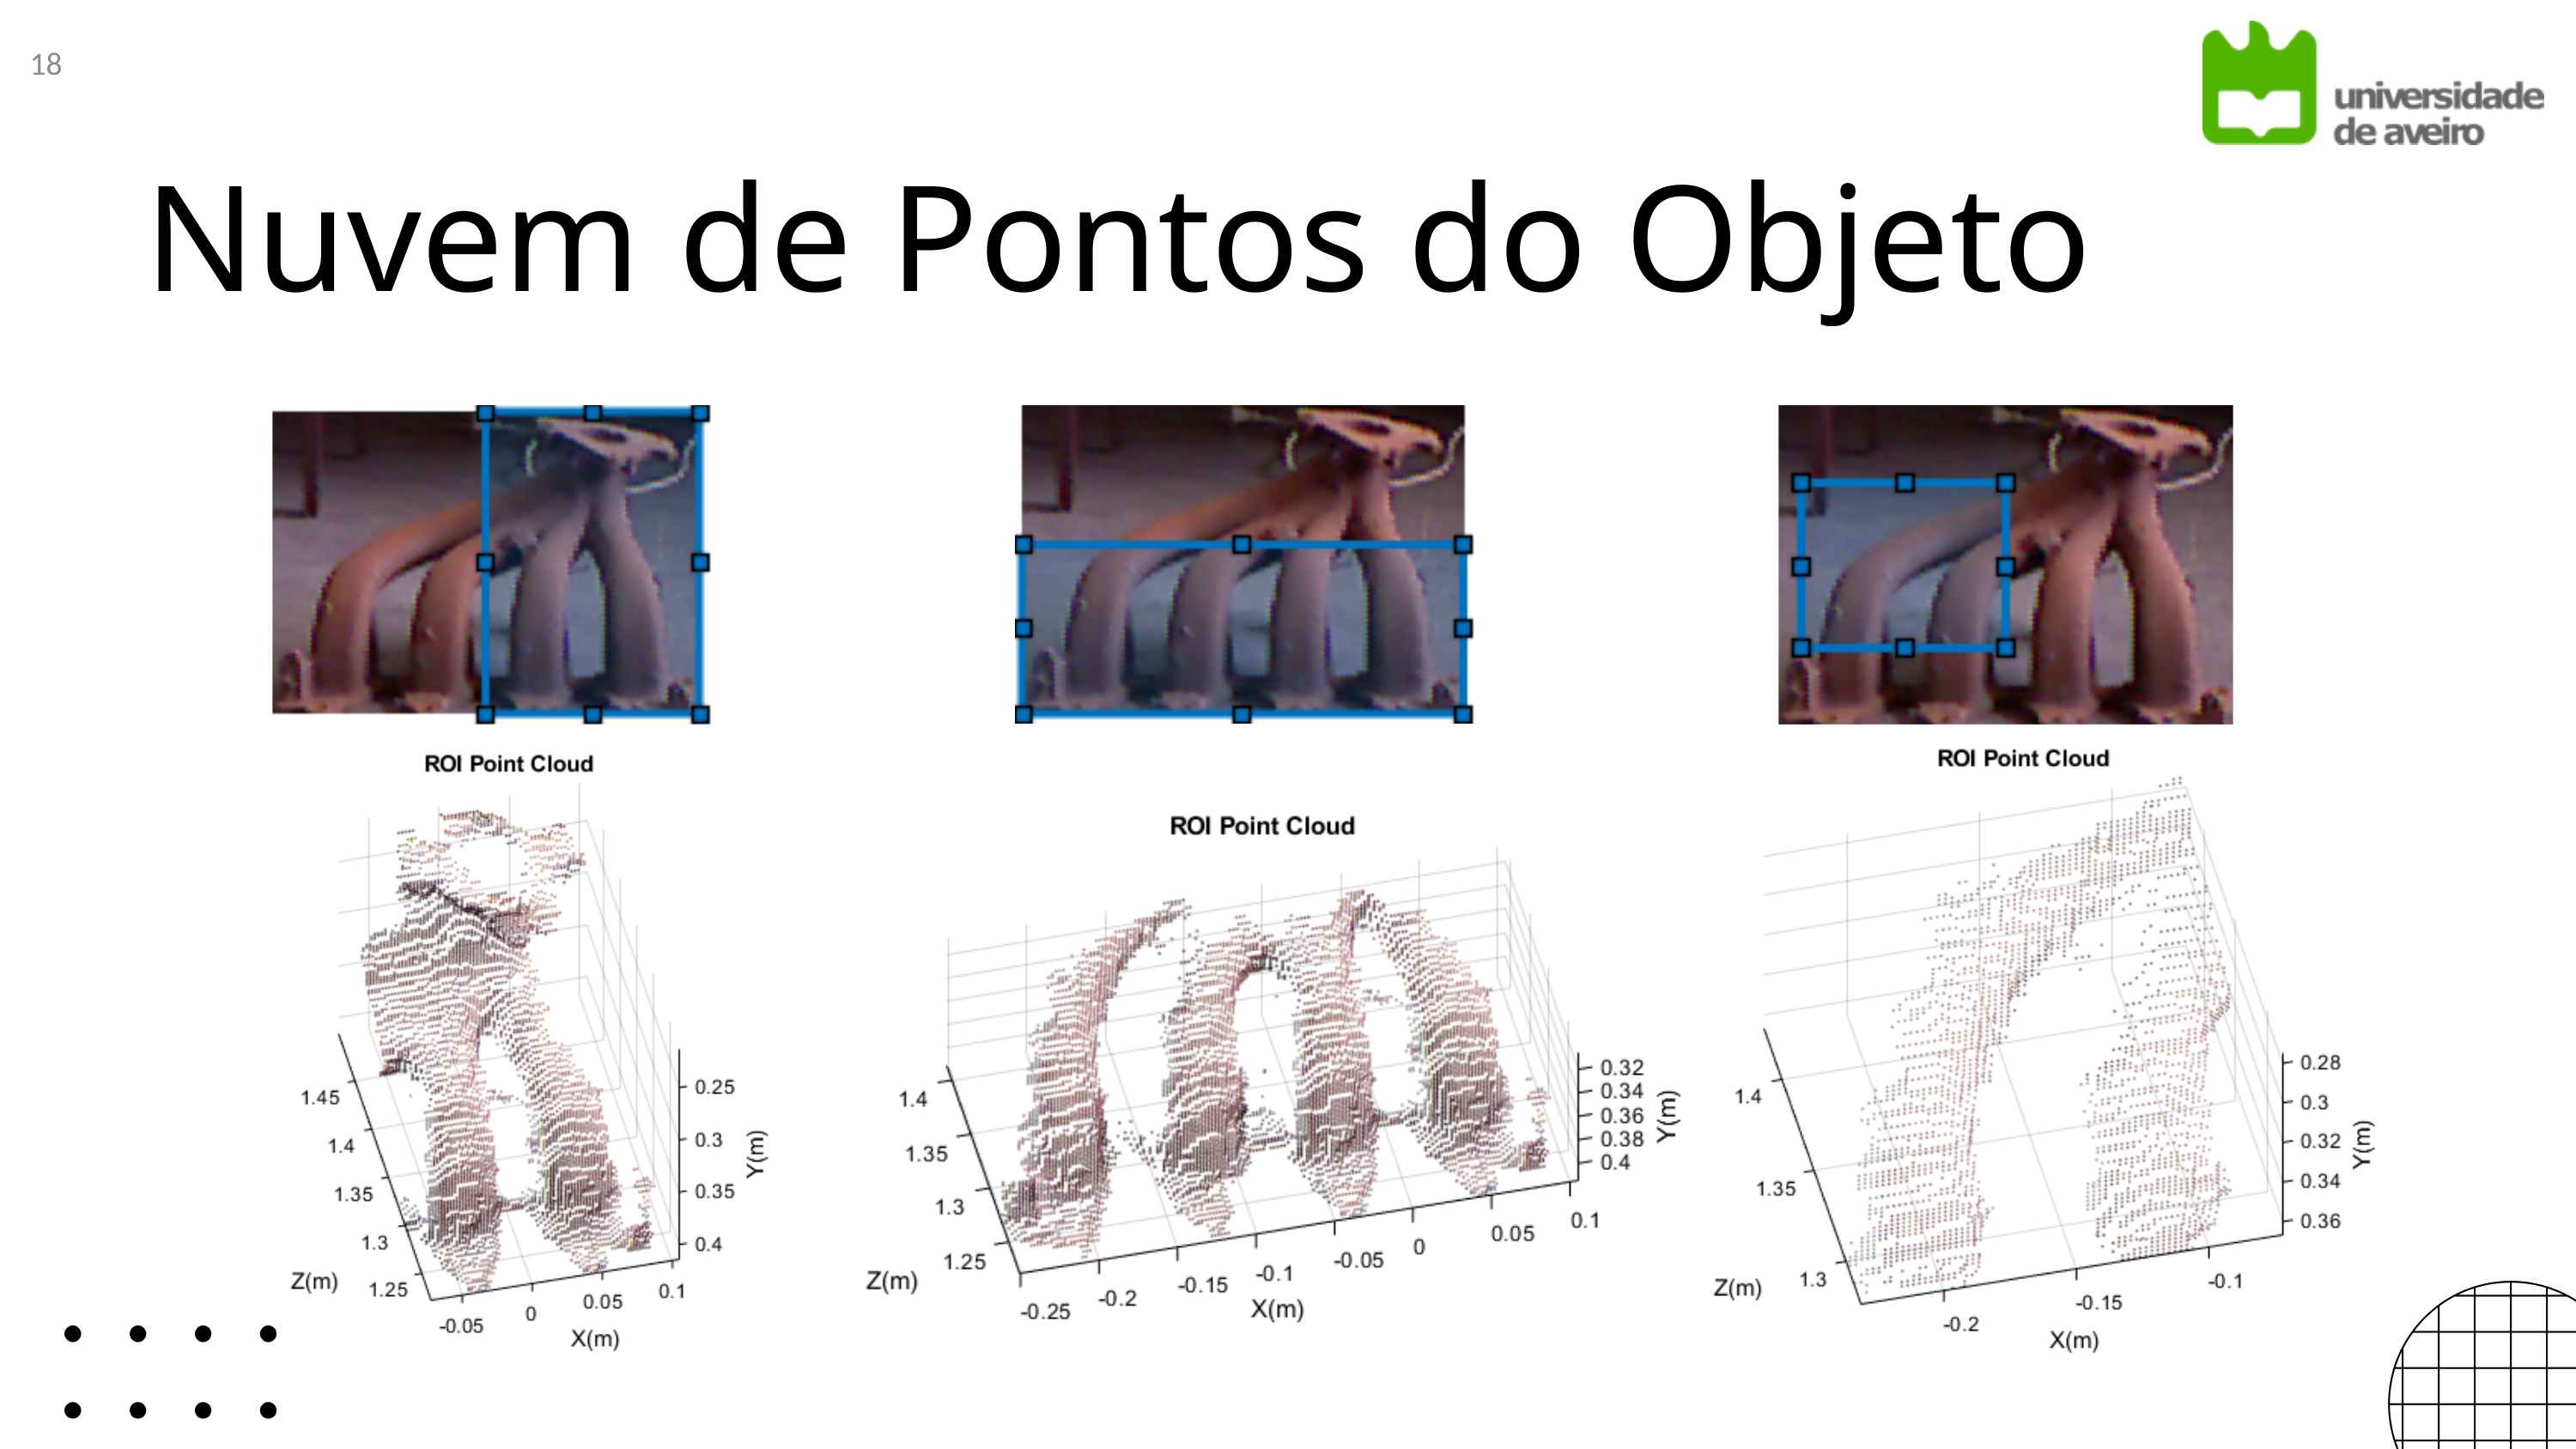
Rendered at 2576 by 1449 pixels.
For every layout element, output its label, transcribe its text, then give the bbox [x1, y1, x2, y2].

picture [64, 404, 2576, 1449]
text_box Nuvem de Pontos do Objeto [144, 140, 2334, 322]
slide_number 18 [0, 36, 76, 88]
picture [2202, 20, 2545, 145]
picture [272, 404, 712, 724]
picture [1778, 404, 2233, 724]
